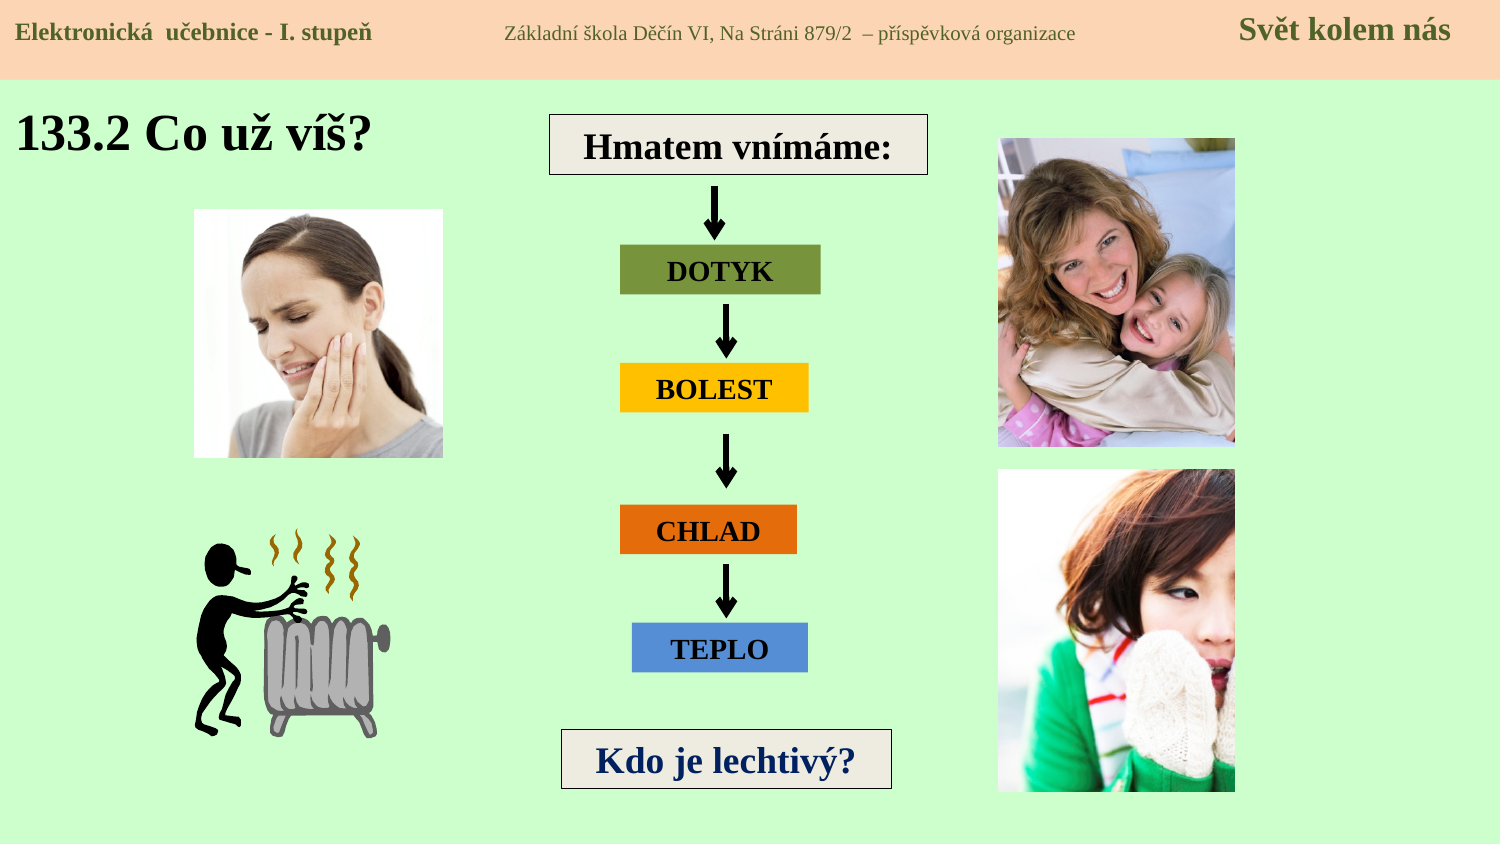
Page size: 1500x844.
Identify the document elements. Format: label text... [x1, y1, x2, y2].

text_box BOLEST [620, 362, 809, 413]
text_box TEPLO [631, 622, 808, 673]
text_box DOTYK [620, 244, 821, 295]
text_box CHLAD [620, 504, 797, 555]
picture [997, 138, 1235, 447]
text_box Hmatem vnímáme: [549, 114, 928, 175]
picture [997, 468, 1235, 792]
picture [194, 208, 444, 458]
picture [194, 527, 391, 739]
title 133.2 Co už víš? [0, 80, 526, 179]
text_box Kdo je lechtivý? [561, 728, 892, 789]
text_box Elektronická učebnice - I. stupeň Základní škola Děčín VI, Na Stráni 879/2 – příspěvková organizace Svět kolem nás [0, 0, 1500, 80]
